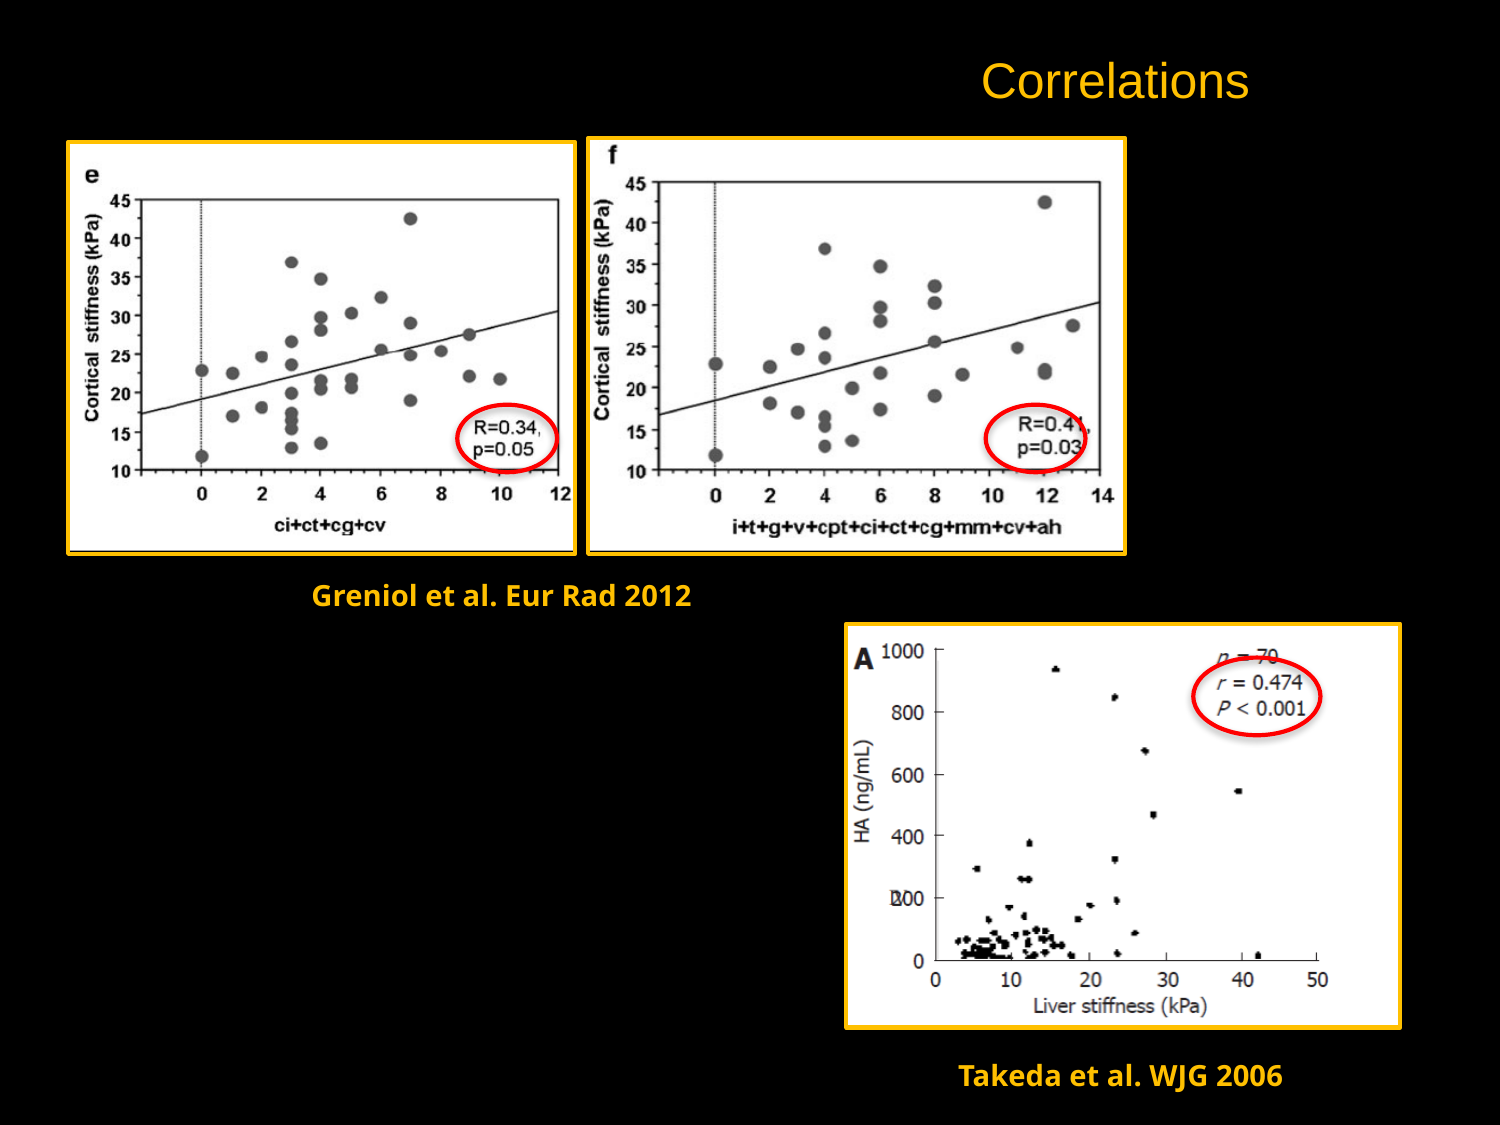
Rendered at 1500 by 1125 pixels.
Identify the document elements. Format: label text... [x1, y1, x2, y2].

text_box Correlations [973, 44, 1272, 118]
text_box Greniol et al. Eur Rad 2012 [304, 571, 722, 621]
picture [70, 144, 574, 552]
picture [848, 625, 1399, 1026]
text_box Takeda et al. WJG 2006 [950, 1052, 1368, 1101]
picture [589, 140, 1124, 552]
